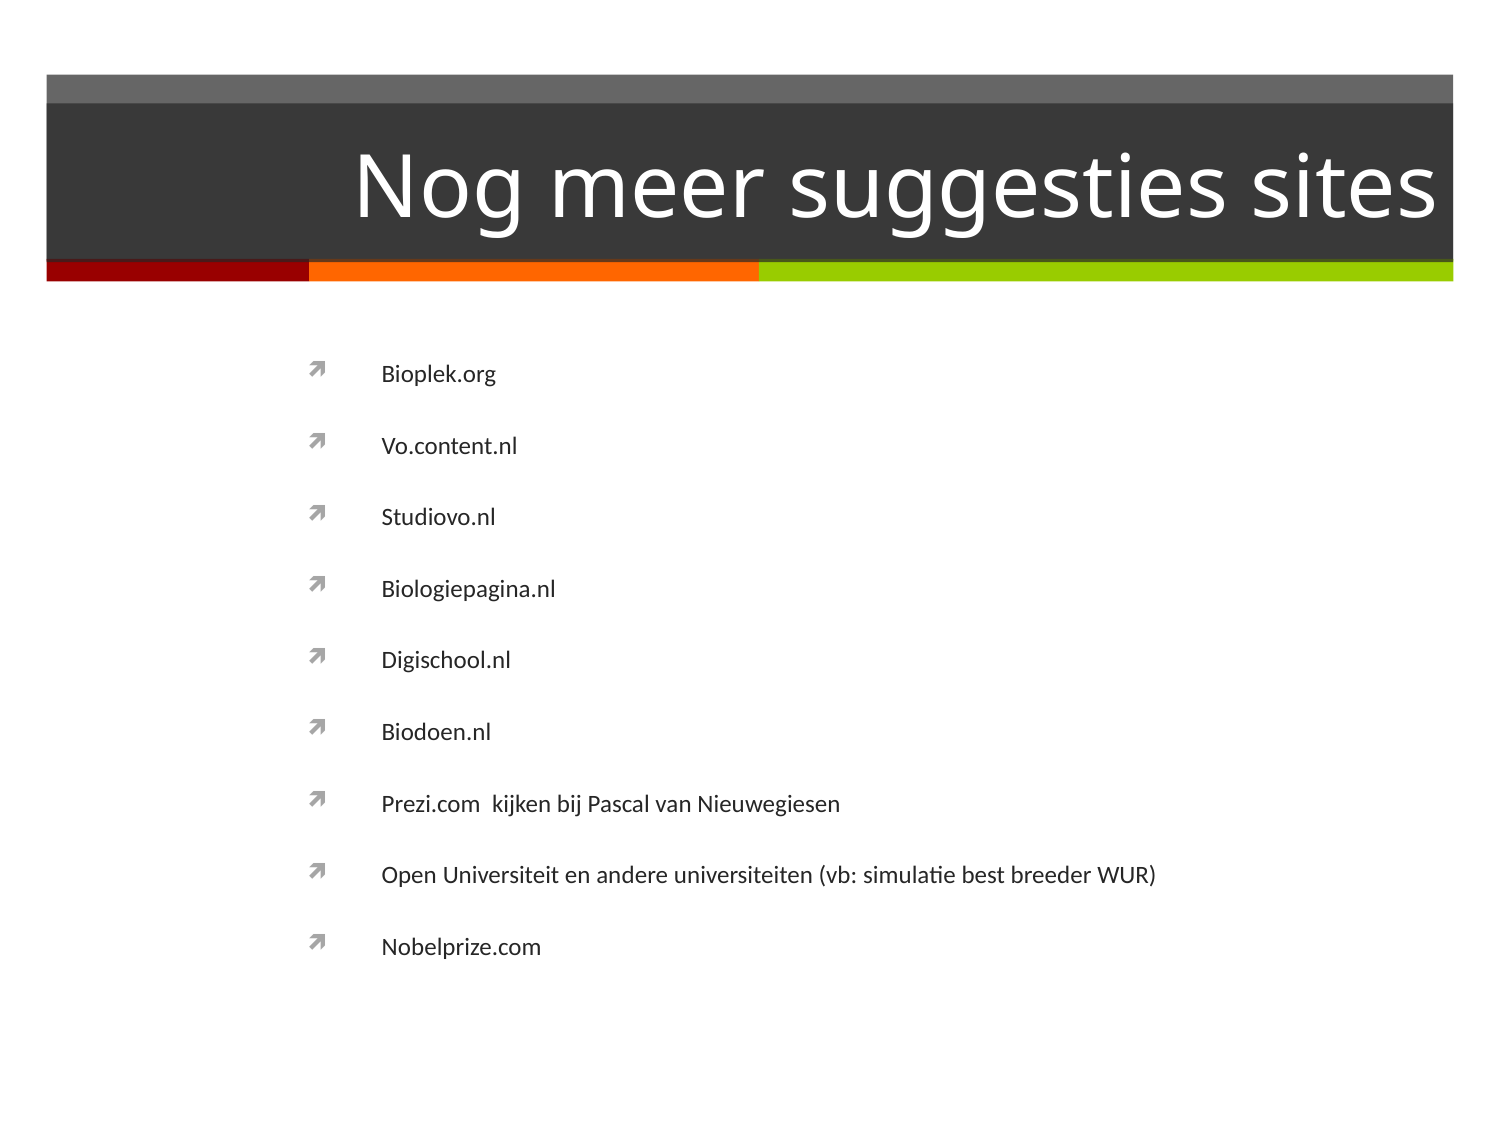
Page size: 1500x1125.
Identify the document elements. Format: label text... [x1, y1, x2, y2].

title Nog meer suggesties sites [46, 103, 1454, 263]
list Bioplek.org Vo.content.nl Studiovo.nl Biologiepagina.nl Digischool.nl Biodoen.nl Prezi.com kijken bij Pascal van Nieuwegiesen Open Universiteit en andere universiteiten (vb: simulatie best breeder WUR) Nobelprize.com [292, 350, 1454, 1005]
